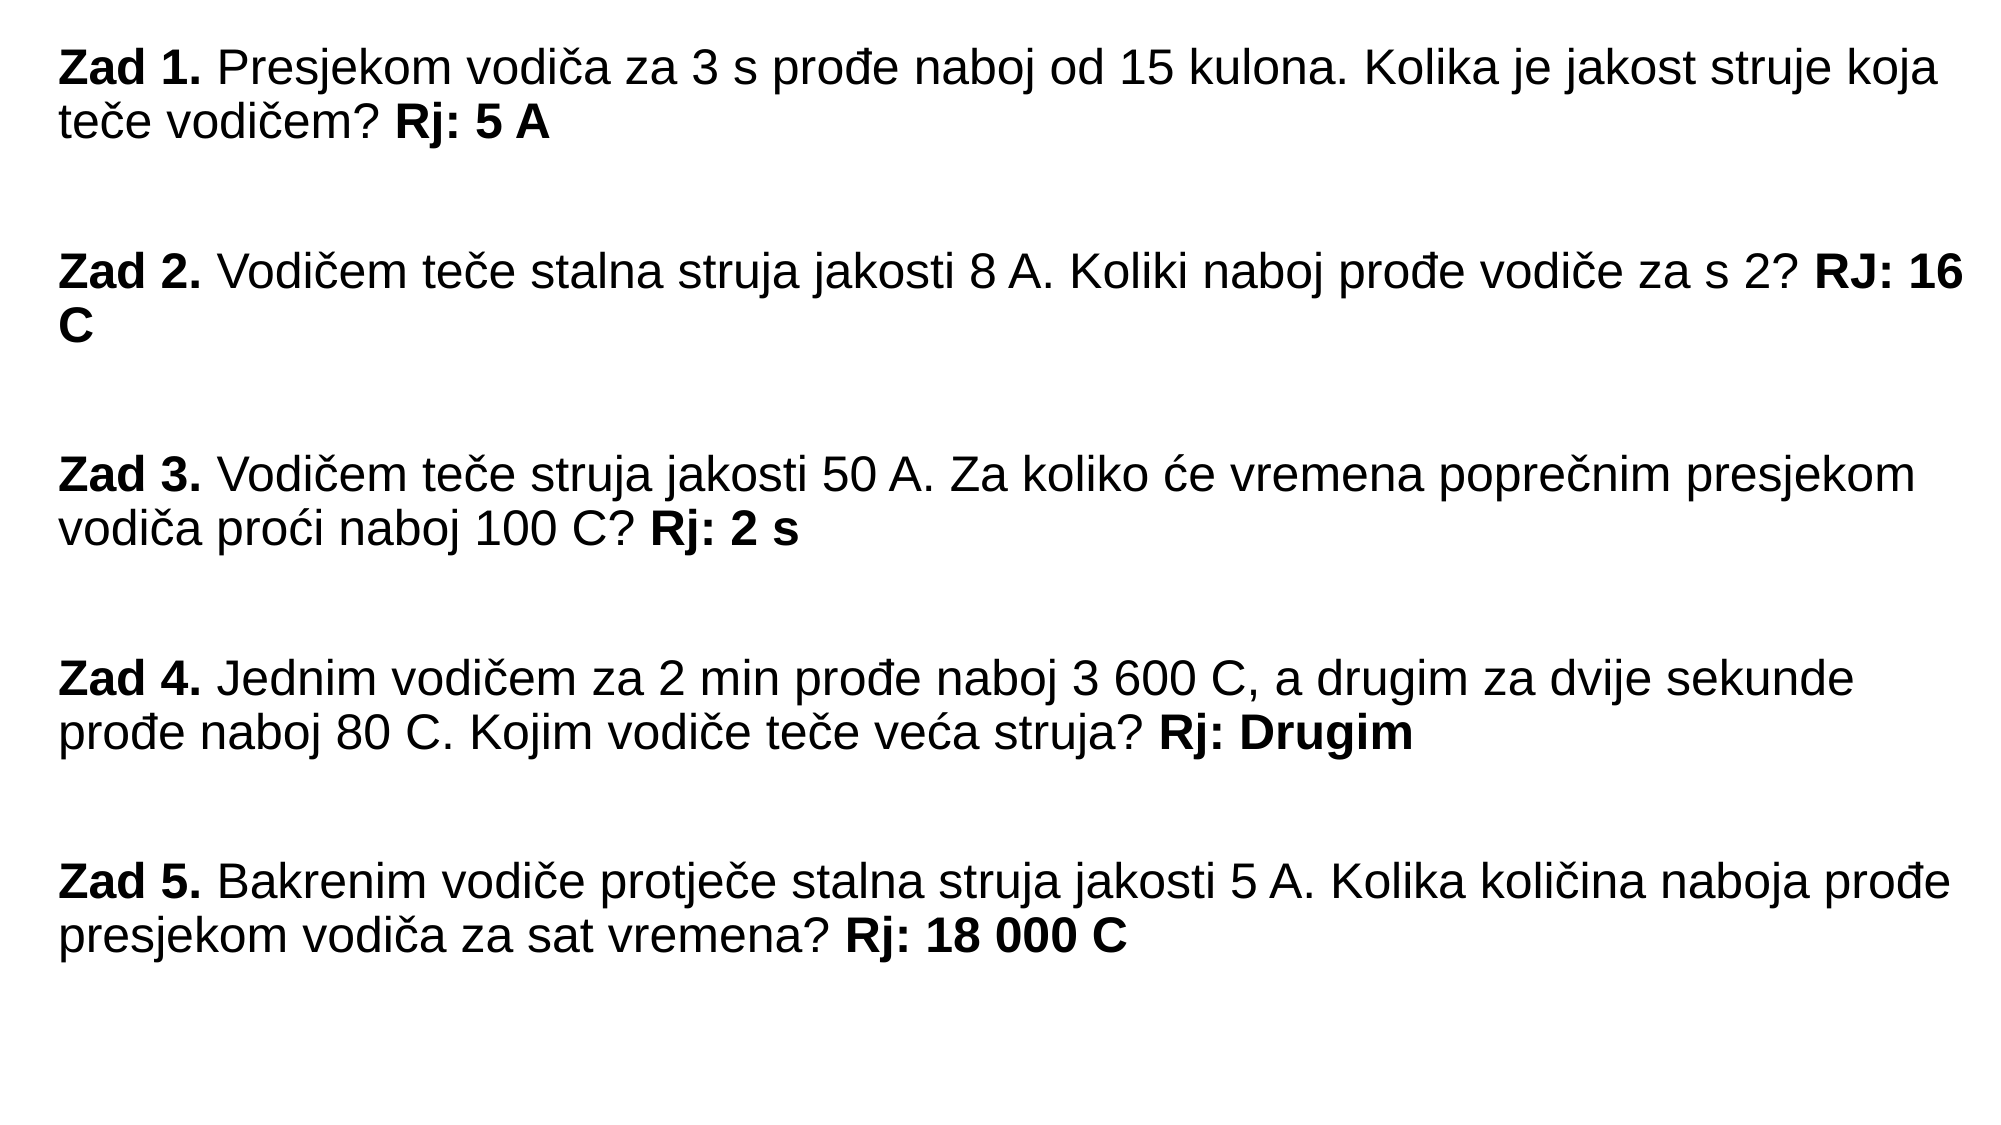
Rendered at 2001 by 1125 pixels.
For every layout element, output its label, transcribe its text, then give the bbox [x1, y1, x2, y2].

list Zad 1. Presjekom vodiča za 3 s prođe naboj od 15 kulona. Kolika je jakost struje koja teče vodičem? Rj: 5 A Zad 2. Vodičem teče stalna struja jakosti 8 A. Koliki naboj prođe vodiče za s 2? RJ: 16 C Zad 3. Vodičem teče struja jakosti 50 A. Za koliko će vremena poprečnim presjekom vodiča proći naboj 100 C? Rj: 2 s Zad 4. Jednim vodičem za 2 min prođe naboj 3 600 C, a drugim za dvije sekunde prođe naboj 80 C. Kojim vodiče teče veća struja? Rj: Drugim Zad 5. Bakrenim vodiče protječe stalna struja jakosti 5 A. Kolika količina naboja prođe presjekom vodiča za sat vremena? Rj: 18 000 C [43, 33, 1983, 1095]
